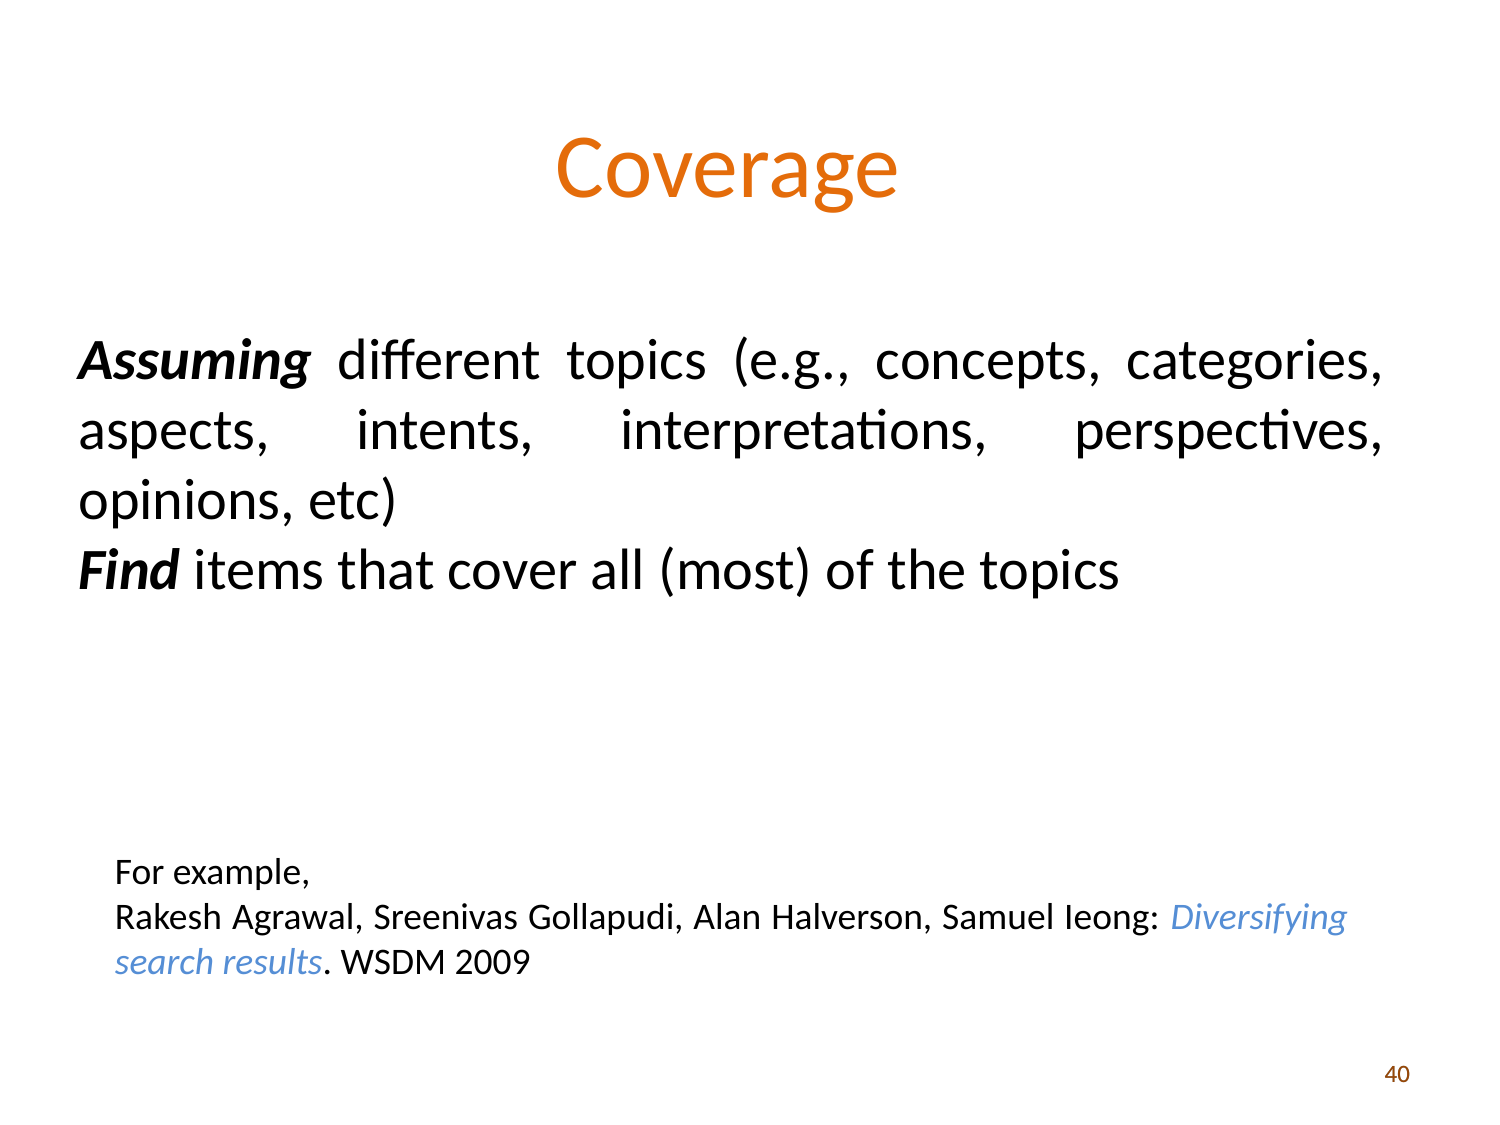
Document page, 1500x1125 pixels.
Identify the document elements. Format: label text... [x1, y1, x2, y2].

text_box For example, Rakesh Agrawal, Sreenivas Gollapudi, Alan Halverson, Samuel Ieong: Diversifying search results. WSDM 2009 [100, 839, 1363, 990]
text_box Assuming different topics (e.g., concepts, categories, aspects, intents, interpretations, perspectives, opinions, etc) Find items that cover all (most) of the topics [63, 313, 1400, 609]
text_box 40 [1074, 1042, 1425, 1103]
title Coverage [63, 66, 1414, 255]
